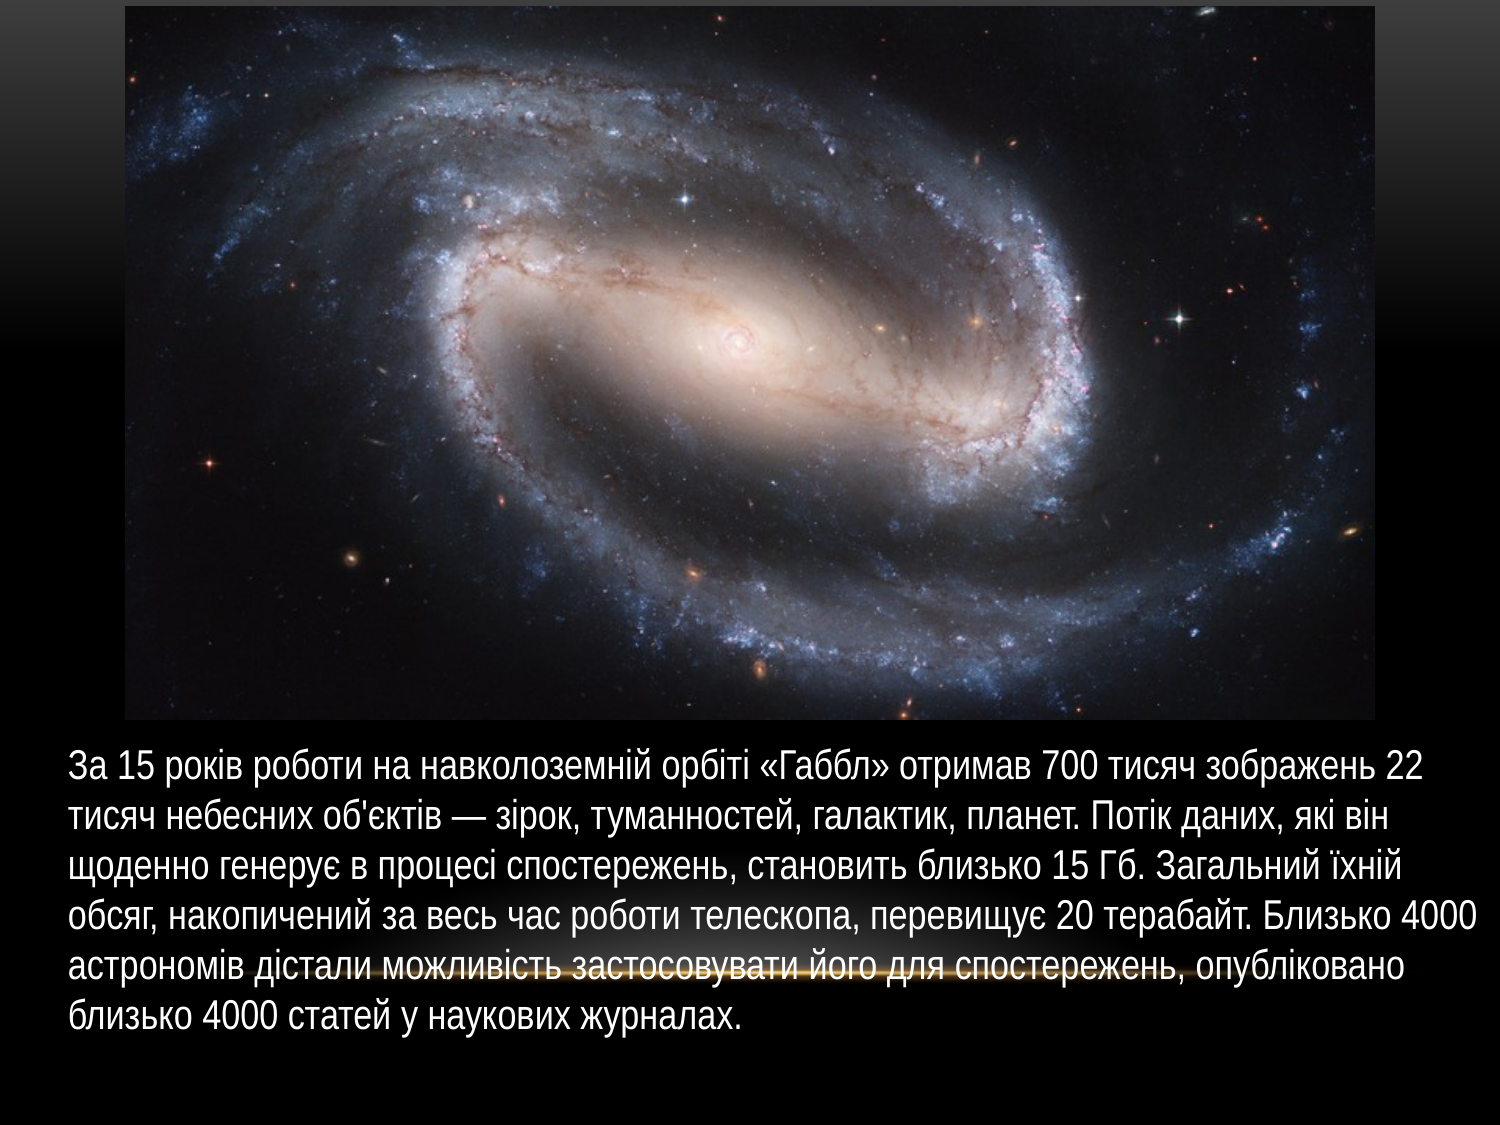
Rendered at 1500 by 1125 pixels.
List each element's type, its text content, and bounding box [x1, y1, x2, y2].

text_box За 15 років роботи на навколоземній орбіті «Габбл» отримав 700 тисяч зображень 22 тисяч небесних об'єктів — зірок, туманностей, галактик, планет. Потік даних, які він щоденно генерує в процесі спостережень, становить близько 15 Гб. Загальний їхній обсяг, накопичений за весь час роботи телескопа, перевищує 20 терабайт. Близько 4000 астрономів дістали можливість застосовувати його для спостережень, опубліковано близько 4000 статей у наукових журналах. [53, 730, 1500, 1046]
picture [0, 0, 1500, 1125]
